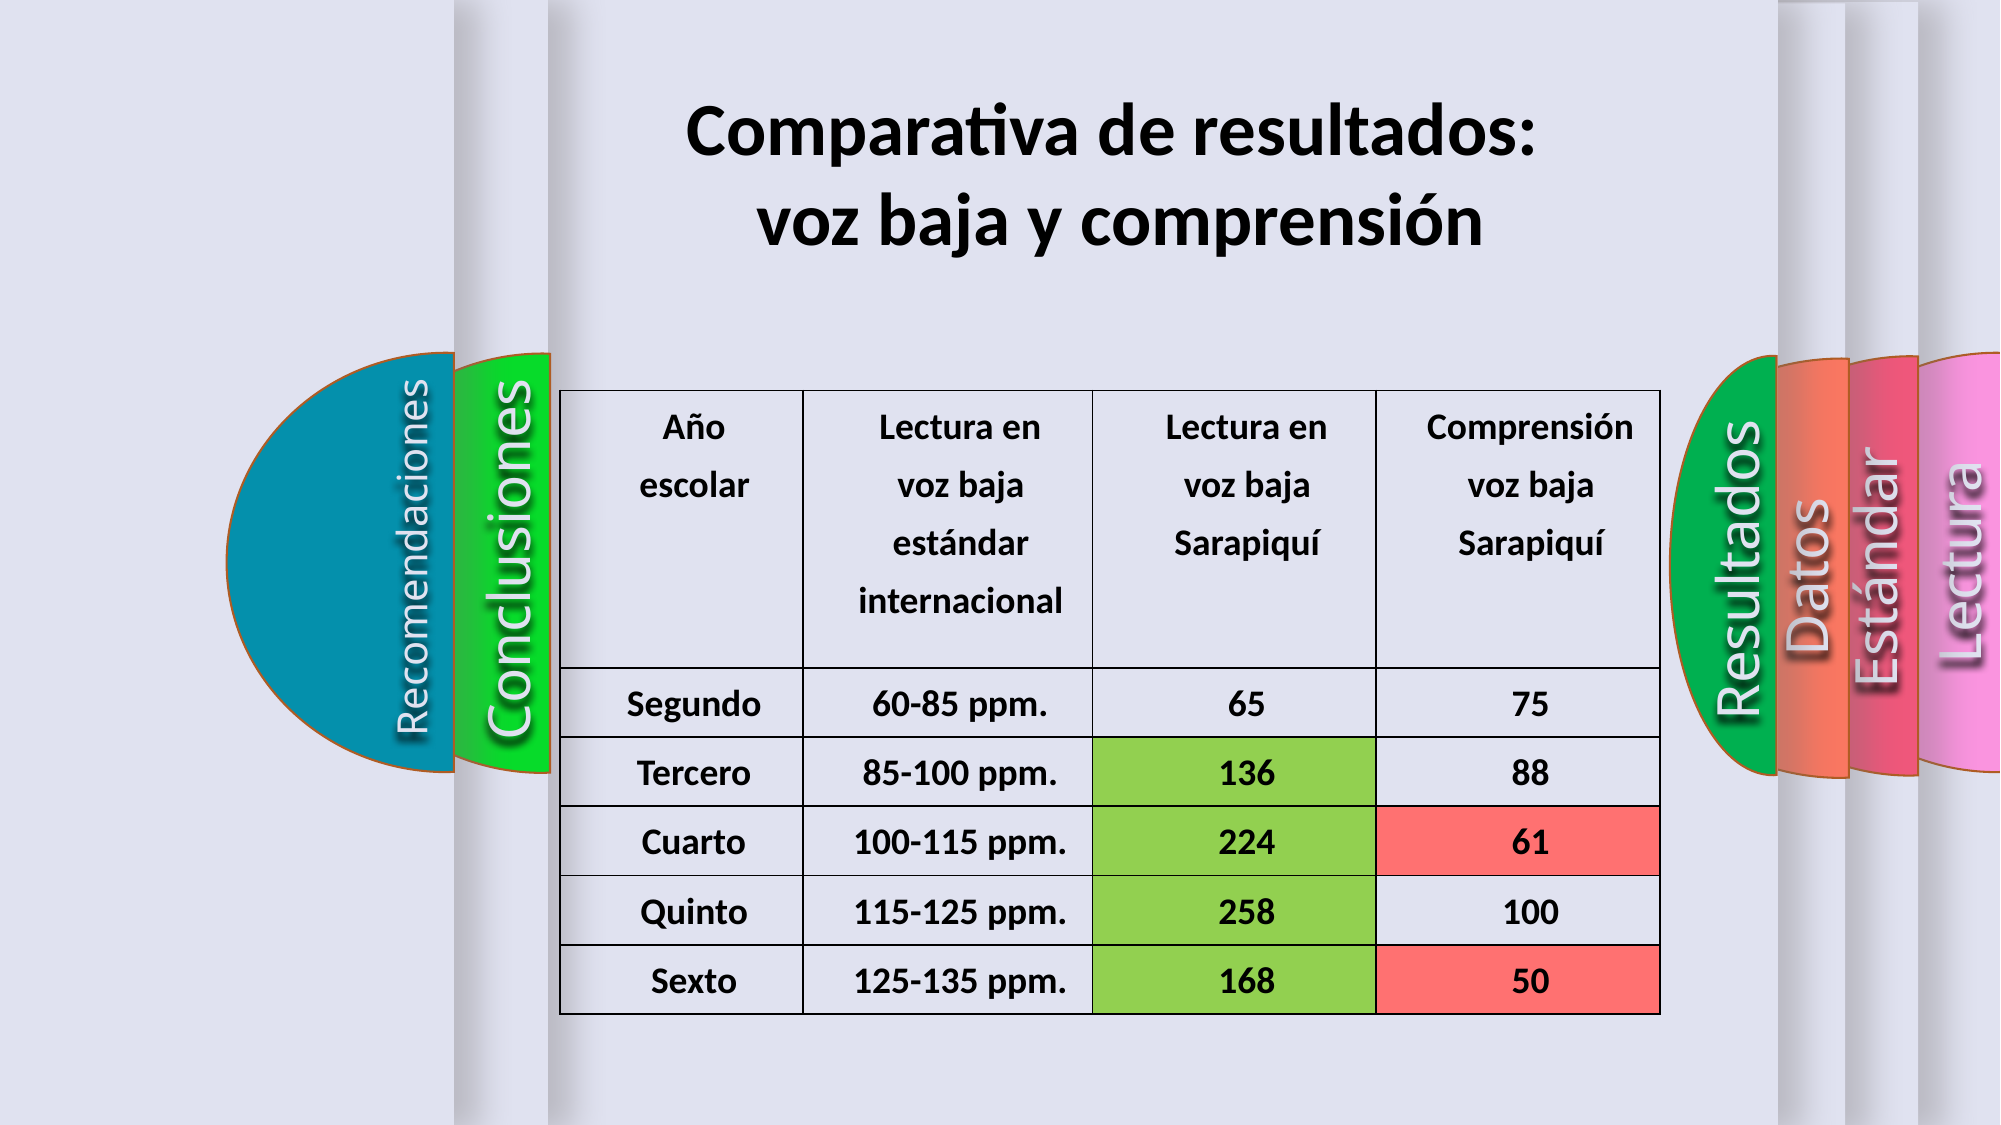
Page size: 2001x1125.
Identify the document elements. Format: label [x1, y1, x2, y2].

text_box [1780, 2, 1919, 1125]
text_box [1780, 0, 2000, 1125]
text_box [0, 0, 1780, 1125]
text_box [1780, 3, 1850, 1125]
